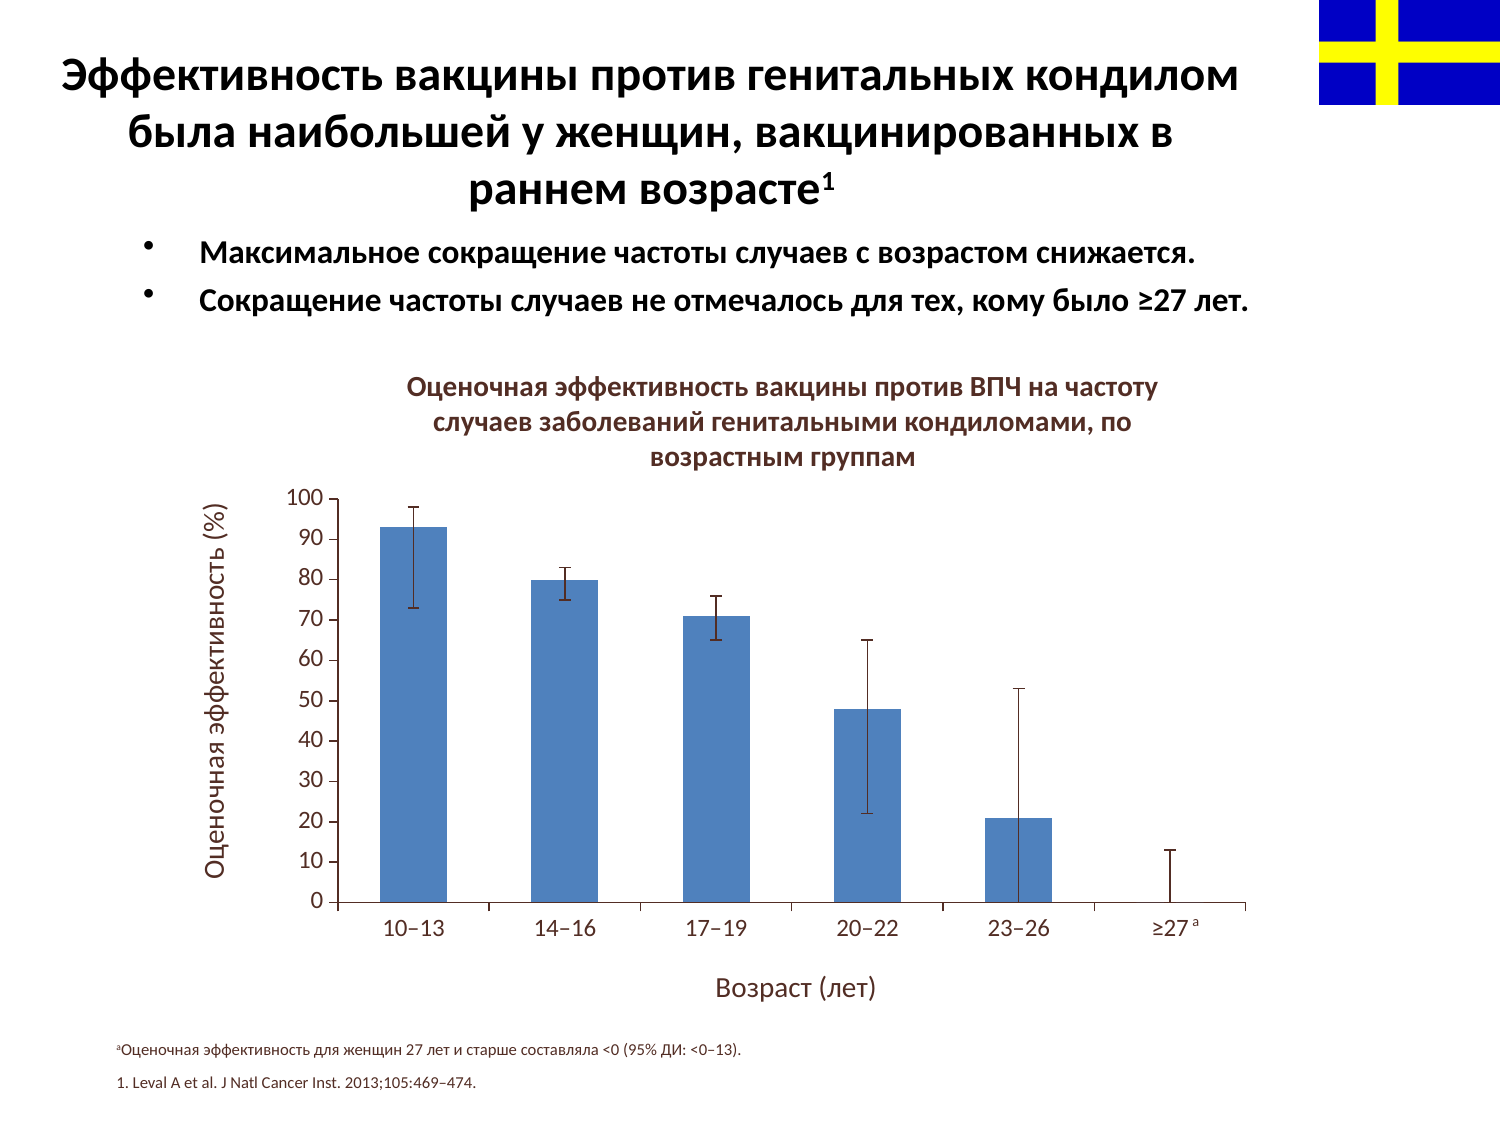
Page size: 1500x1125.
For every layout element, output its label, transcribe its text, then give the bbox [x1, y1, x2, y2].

picture [1319, 0, 1500, 106]
text_box аОценочная эффективность для женщин 27 лет и старше составляла <0 (95% ДИ: <0–13). 1. Leval A et al. J Natl Cancer Inst. 2013;105:469–474. [101, 1031, 1411, 1099]
text_box Оценочная эффективность вакцины против ВПЧ на частоту случаев заболеваний генитальными кондиломами, по возрастным группам [388, 373, 1178, 475]
text_box Максимальное сокращение частоты случаев с возрастом снижается. Сокращение частоты случаев не отмечалось для тех, кому было ≥27 лет. [128, 222, 1385, 373]
text_box Оценочная эффективность (%) [187, 488, 237, 895]
chart [265, 476, 1266, 953]
title Эффективность вакцины против генитальных кондилом была наибольшей у женщин, вакцинированных в раннем возрасте1 [29, 34, 1274, 223]
text_box Возраст (лет) [700, 960, 892, 1011]
